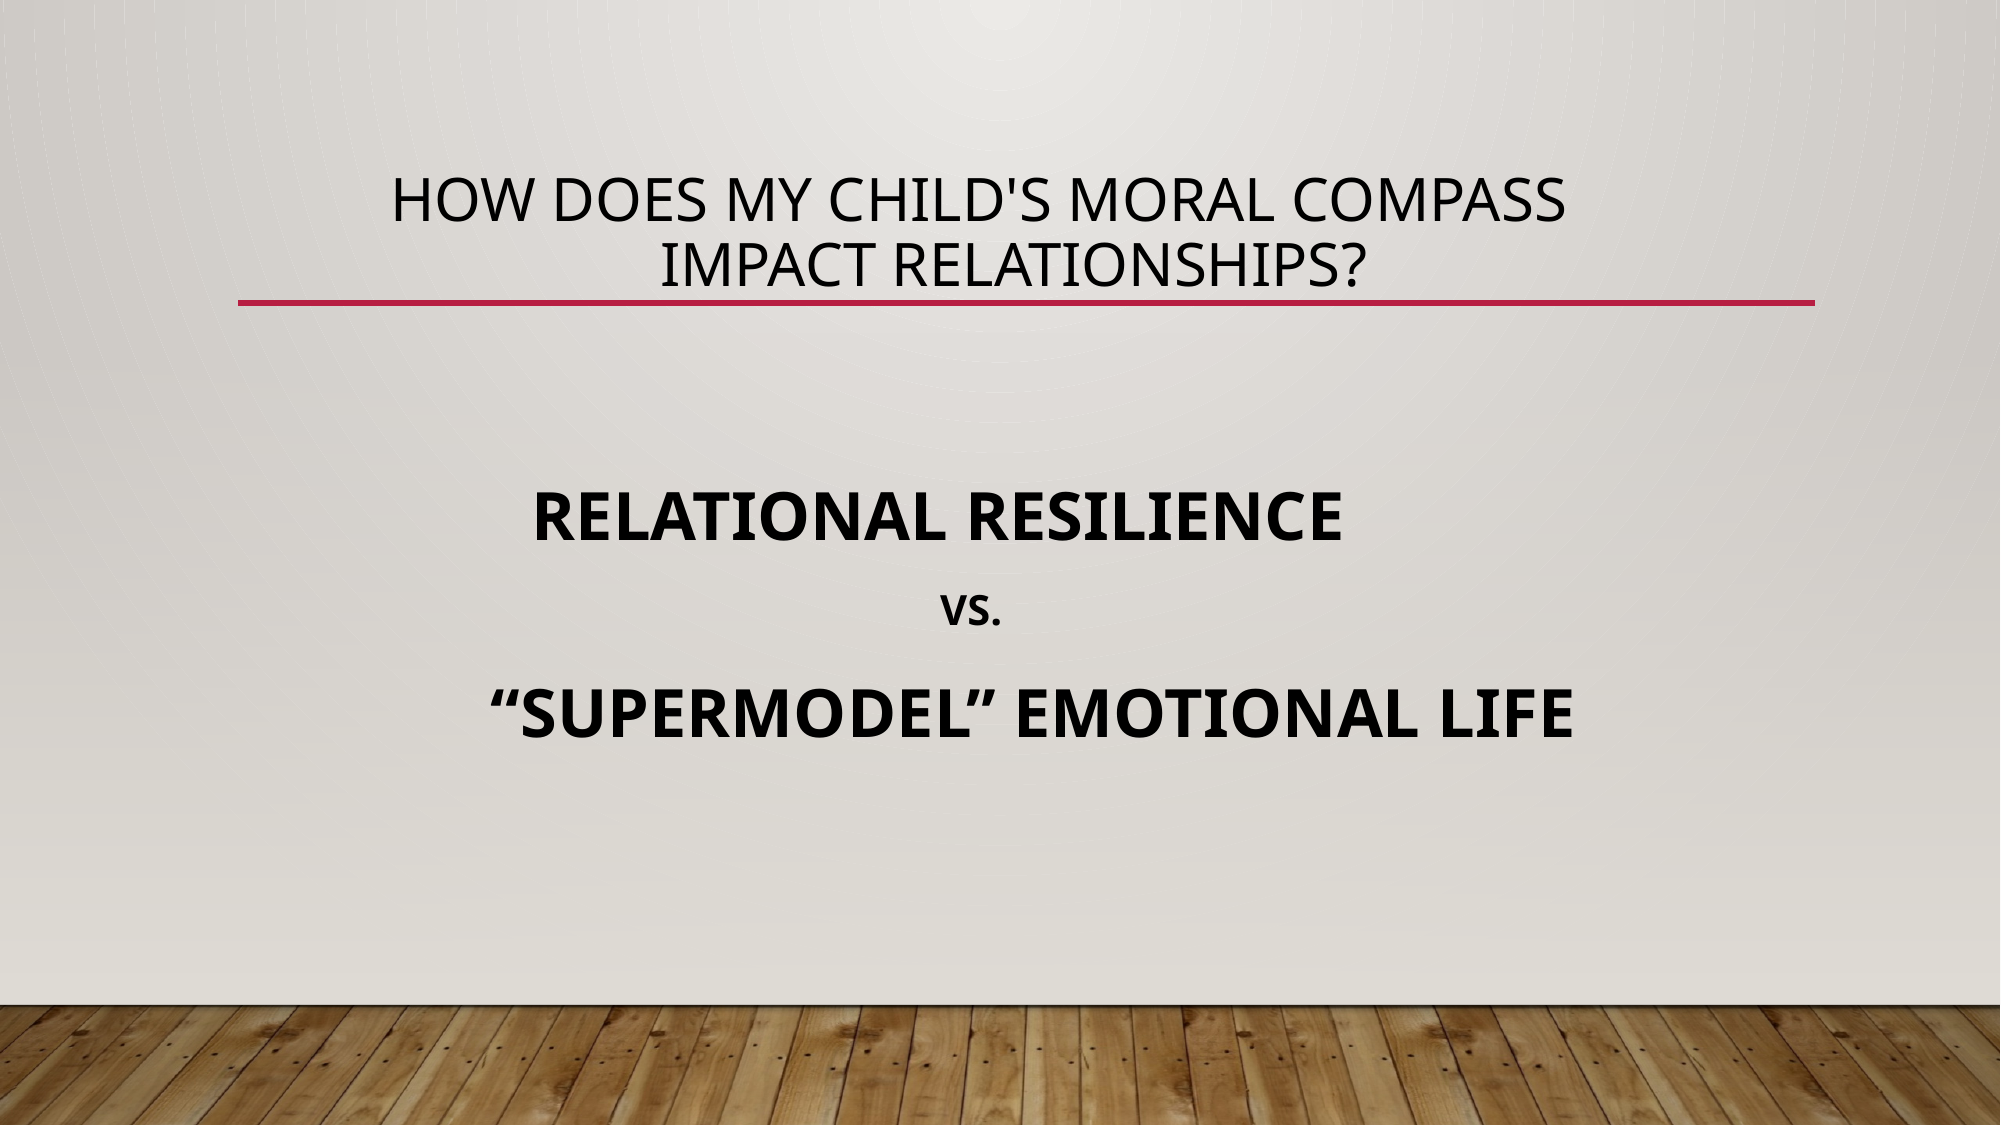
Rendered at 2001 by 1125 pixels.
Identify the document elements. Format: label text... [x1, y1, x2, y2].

picture [0, 1005, 2000, 1125]
list RELATIONAL RESILIENCE VS. “SUPERMODEL” EMOTIONAL LIFE [425, 450, 1625, 968]
title How does my Child's Moral Compass Impact Relationships? [375, 162, 1663, 355]
